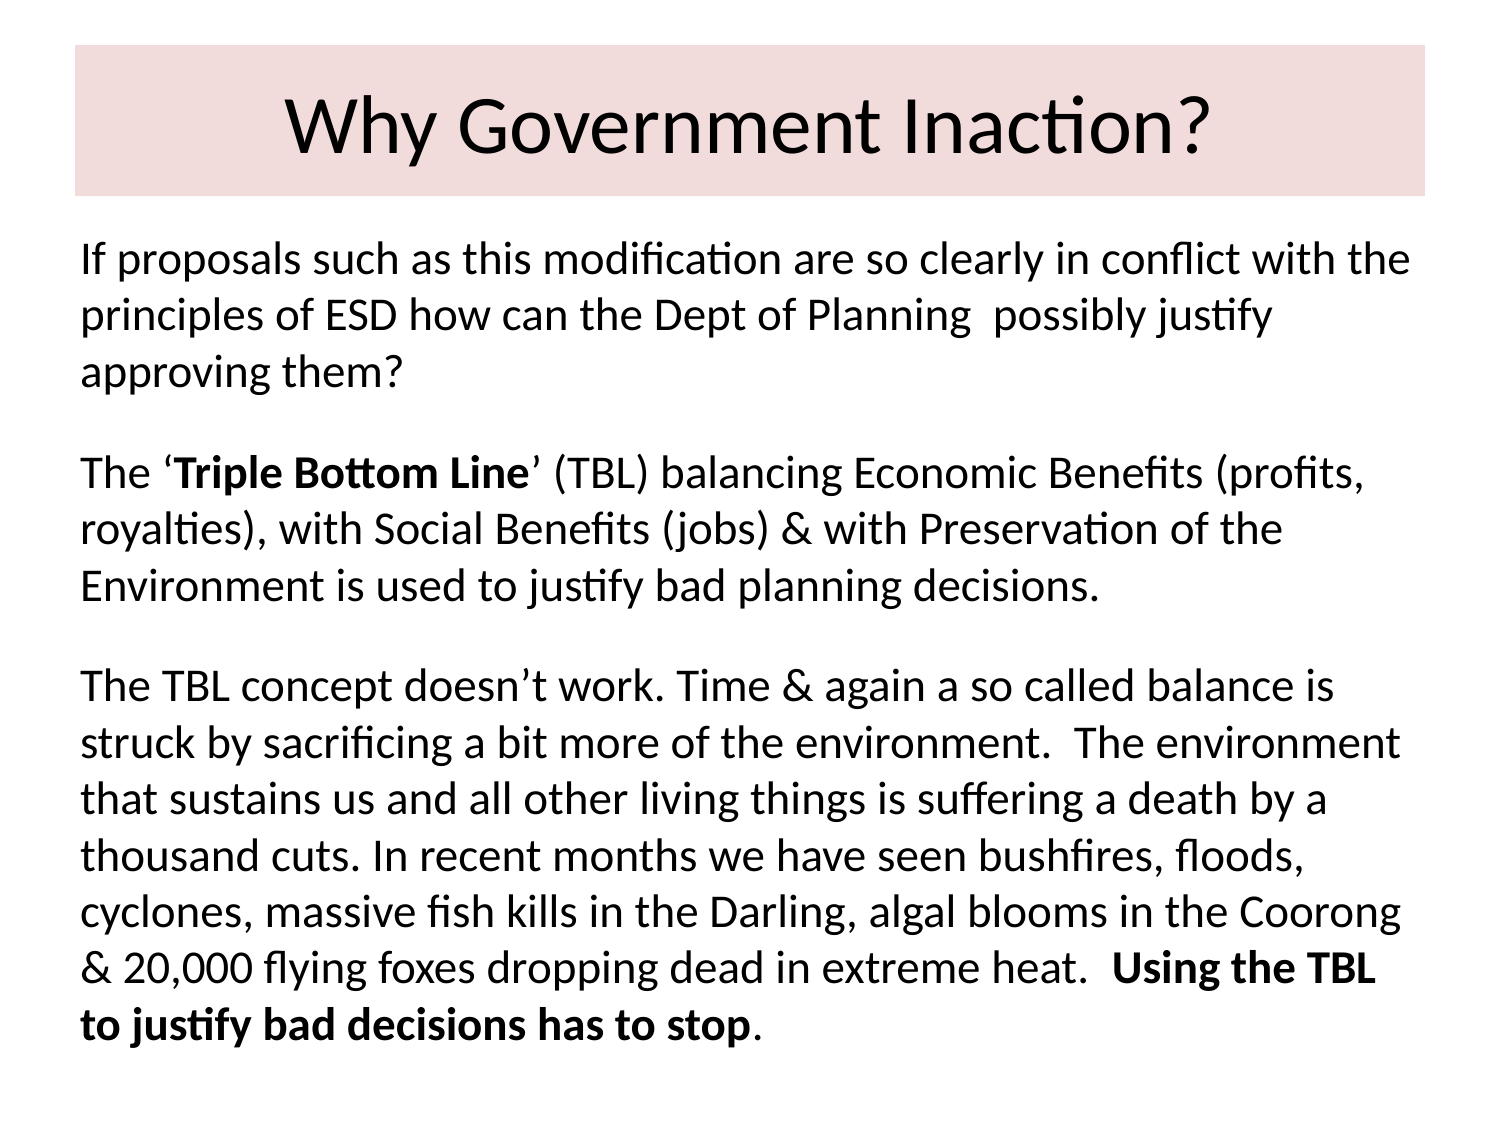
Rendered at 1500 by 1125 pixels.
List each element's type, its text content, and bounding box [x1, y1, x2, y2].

list If proposals such as this modification are so clearly in conflict with the principles of ESD how can the Dept of Planning possibly justify approving them? The ‘Triple Bottom Line’ (TBL) balancing Economic Benefits (profits, royalties), with Social Benefits (jobs) & with Preservation of the Environment is used to justify bad planning decisions. The TBL concept doesn’t work. Time & again a so called balance is struck by sacrificing a bit more of the environment. The environment that sustains us and all other living things is suffering a death by a thousand cuts. In recent months we have seen bushfires, floods, cyclones, massive fish kills in the Darling, algal blooms in the Coorong & 20,000 flying foxes dropping dead in extreme heat. Using the TBL to justify bad decisions has to stop. [64, 219, 1436, 1059]
title Why Government Inaction? [75, 45, 1425, 197]
